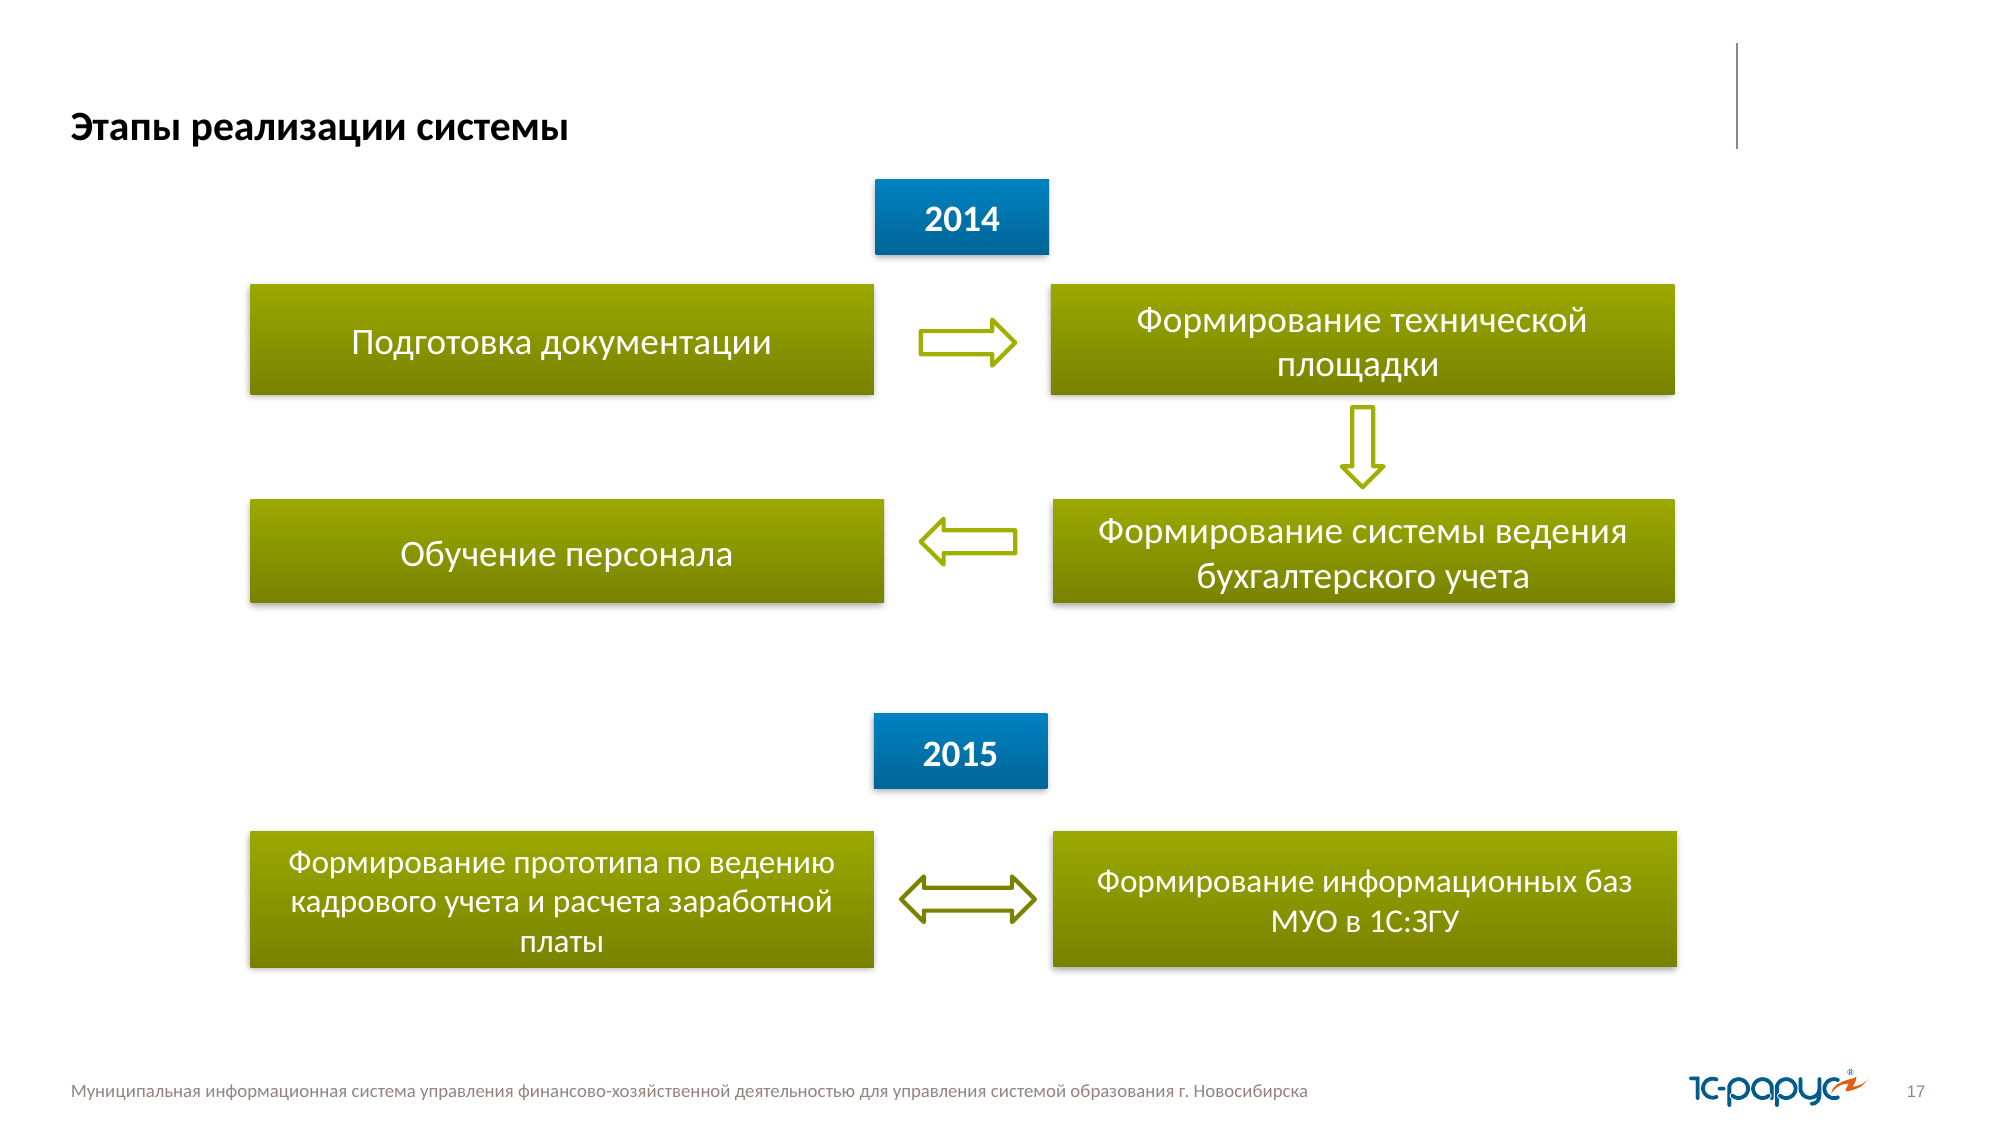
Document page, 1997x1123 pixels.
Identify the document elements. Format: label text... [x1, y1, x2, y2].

title Этапы реализации системы [70, 42, 1926, 149]
picture [1756, 1082, 1769, 1095]
text_box Формирование прототипа по ведению кадрового учета и расчета заработной платы [250, 831, 874, 968]
picture [1780, 1082, 1793, 1095]
text_box 2015 [873, 713, 1048, 789]
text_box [250, 284, 1675, 604]
picture [1732, 1082, 1745, 1095]
picture [1689, 1069, 1869, 1107]
picture [1732, 1092, 1774, 1107]
text_box Формирование информационных баз МУО в 1С:ЗГУ [1053, 831, 1677, 967]
text_box 2014 [875, 179, 1050, 255]
text_box [899, 874, 1037, 925]
